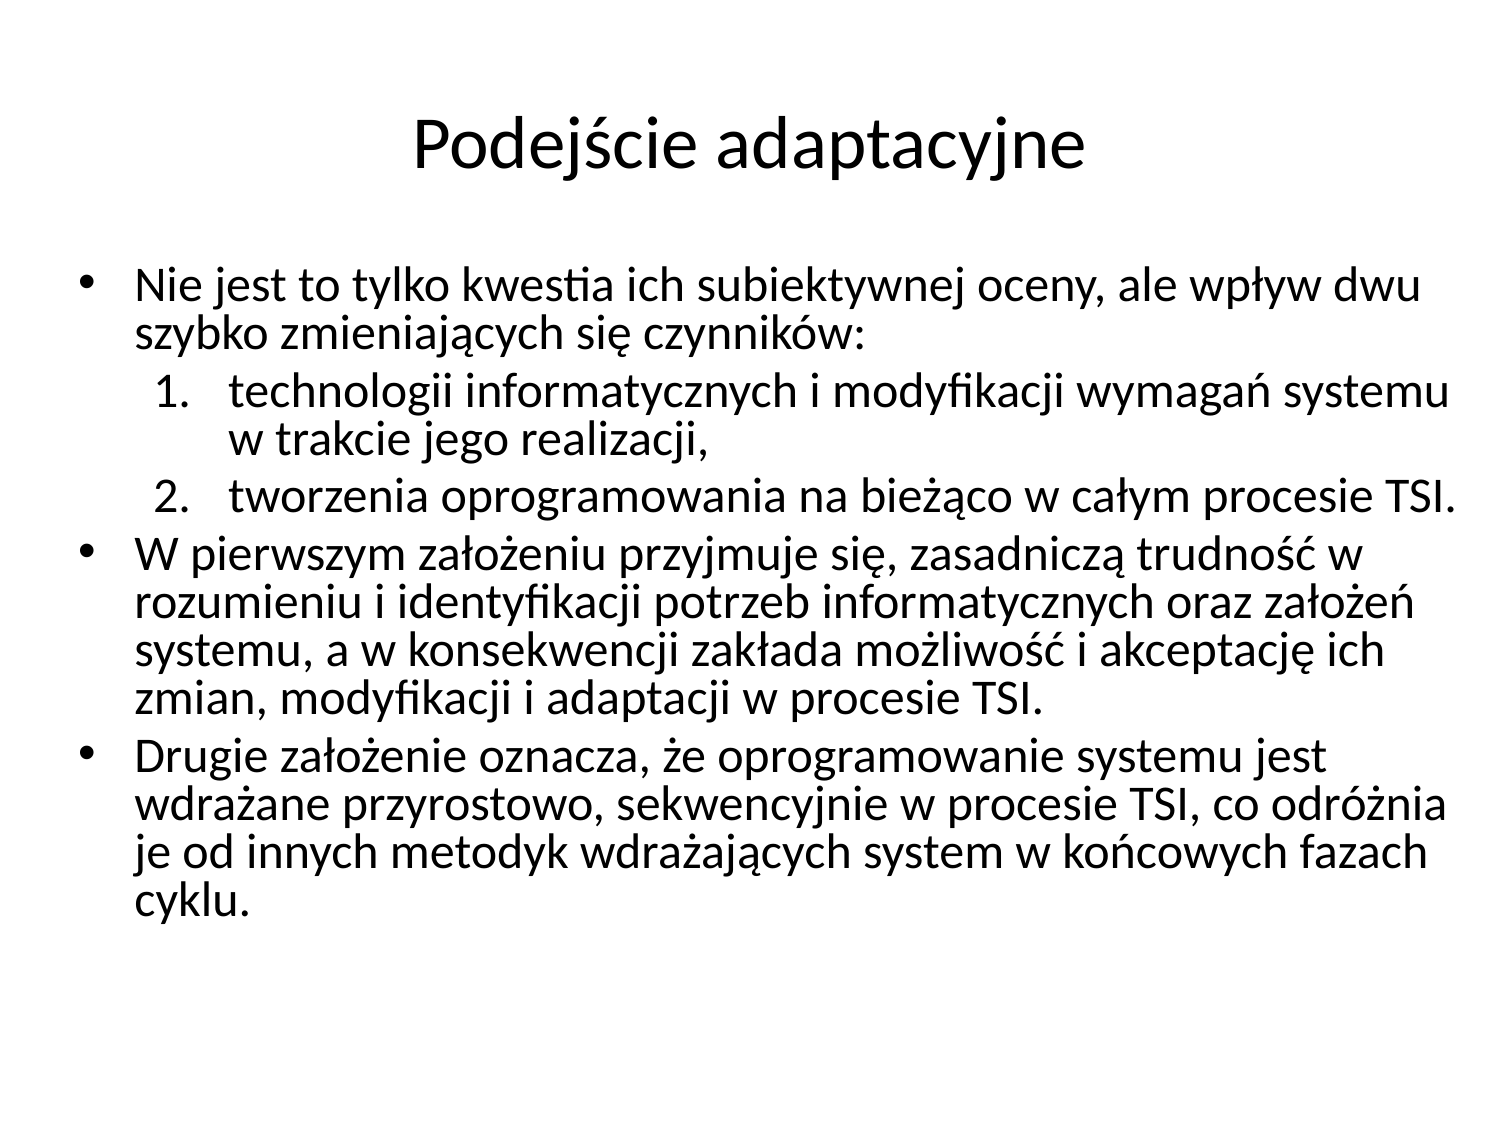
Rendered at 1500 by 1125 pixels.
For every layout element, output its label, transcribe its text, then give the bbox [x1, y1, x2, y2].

title Podejście adaptacyjne [75, 45, 1425, 233]
list Nie jest to tylko kwestia ich subiektywnej oceny, ale wpływ dwu szybko zmieniających się czynników: technologii informatycznych i modyfikacji wymagań systemu w trakcie jego realizacji, tworzenia oprogramowania na bieżąco w całym procesie TSI. W pierwszym założeniu przyjmuje się, zasadniczą trudność w rozumieniu i identyfikacji potrzeb informatycznych oraz założeń systemu, a w konsekwencji zakłada możliwość i akceptację ich zmian, modyfikacji i adaptacji w procesie TSI. Drugie założenie oznacza, że oprogramowanie systemu jest wdrażane przyrostowo, sekwencyjnie w procesie TSI, co odróżnia je od innych metodyk wdrażających system w końcowych fazach cyklu. [63, 255, 1500, 1000]
